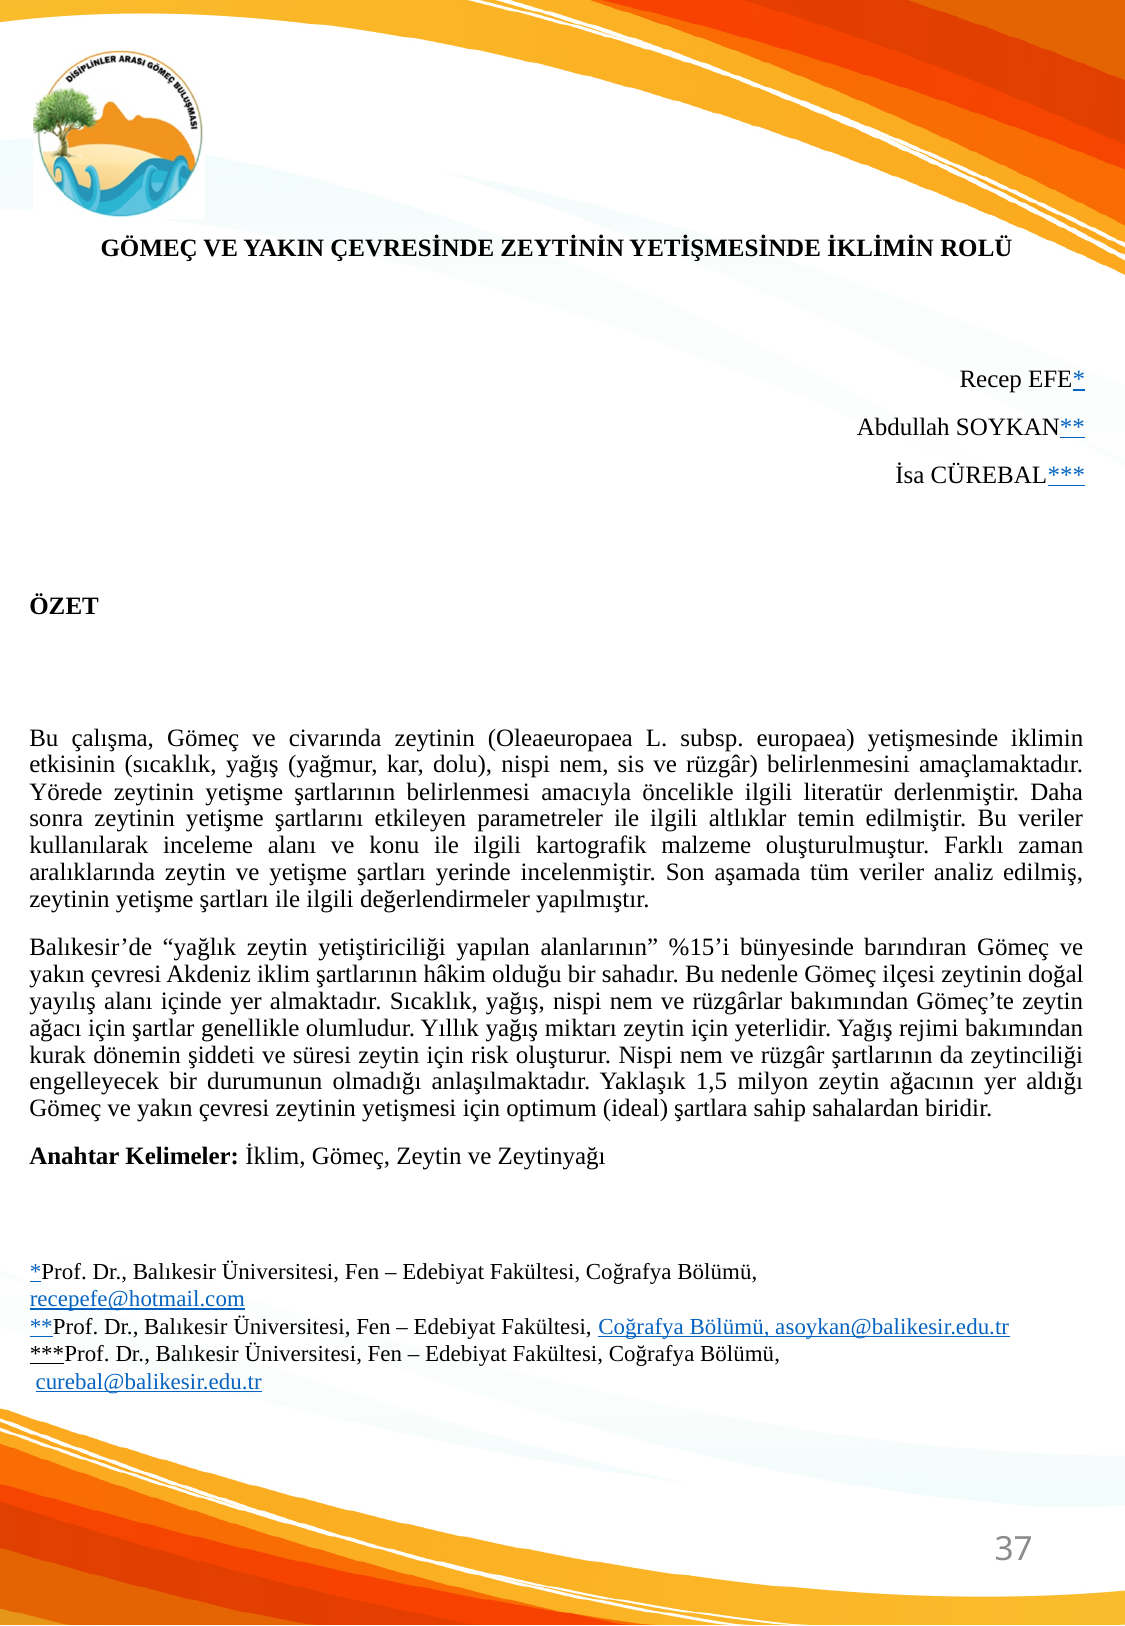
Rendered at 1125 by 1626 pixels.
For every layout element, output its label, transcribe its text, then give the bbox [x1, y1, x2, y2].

picture [0, 0, 1125, 1625]
slide_number 37 [794, 1506, 1048, 1593]
list GÖMEÇ VE YAKIN ÇEVRESİNDE ZEYTİNİN YETİŞMESİNDE İKLİMİN ROLÜ Recep EFE* Abdullah SOYKAN** İsa CÜREBAL*** ÖZET Bu çalışma, Gömeç ve civarında zeytinin (Oleaeuropaea L. subsp. europaea) yetişmesinde iklimin etkisinin (sıcaklık, yağış (yağmur, kar, dolu), nispi nem, sis ve rüzgâr) belirlenmesini amaçlamaktadır. Yörede zeytinin yetişme şartlarının belirlenmesi amacıyla öncelikle ilgili literatür derlenmiştir. Daha sonra zeytinin yetişme şartlarını etkileyen parametreler ile ilgili altlıklar temin edilmiştir. Bu veriler kullanılarak inceleme alanı ve konu ile ilgili kartografik malzeme oluşturulmuştur. Farklı zaman aralıklarında zeytin ve yetişme şartları yerinde incelenmiştir. Son aşamada tüm veriler analiz edilmiş, zeytinin yetişme şartları ile ilgili değerlendirmeler yapılmıştır. Balıkesir’de “yağlık zeytin yetiştiriciliği yapılan alanlarının” %15’i bünyesinde barındıran Gömeç ve yakın çevresi Akdeniz iklim şartlarının hâkim olduğu bir sahadır. Bu nedenle Gömeç ilçesi zeytinin doğal yayılış alanı içinde yer almaktadır. Sıcaklık, yağış, nispi nem ve rüzgârlar bakımından Gömeç’te zeytin ağacı için şartlar genellikle olumludur. Yıllık yağış miktarı zeytin için yeterlidir. Yağış rejimi bakımından kurak dönemin şiddeti ve süresi zeytin için risk oluşturur. Nispi nem ve rüzgâr şartlarının da zeytinciliği engelleyecek bir durumunun olmadığı anlaşılmaktadır. Yaklaşık 1,5 milyon zeytin ağacının yer aldığı Gömeç ve yakın çevresi zeytinin yetişmesi için optimum (ideal) şartlara sahip sahalardan biridir. Anahtar Kelimeler: İklim, Gömeç, Zeytin ve Zeytinyağı [14, 227, 1100, 1248]
text_box *Prof. Dr., Balıkesir Üniversitesi, Fen – Edebiyat Fakültesi, Coğrafya Bölümü, recepefe@hotmail.com​ **Prof. Dr., Balıkesir Üniversitesi, Fen – Edebiyat Fakültesi, Coğrafya Bölümü, asoykan@balikesir.edu.tr​ ***Prof. Dr., Balıkesir Üniversitesi, Fen – Edebiyat Fakültesi, Coğrafya Bölümü, curebal@balikesir.edu.tr​ [14, 1248, 1100, 1402]
